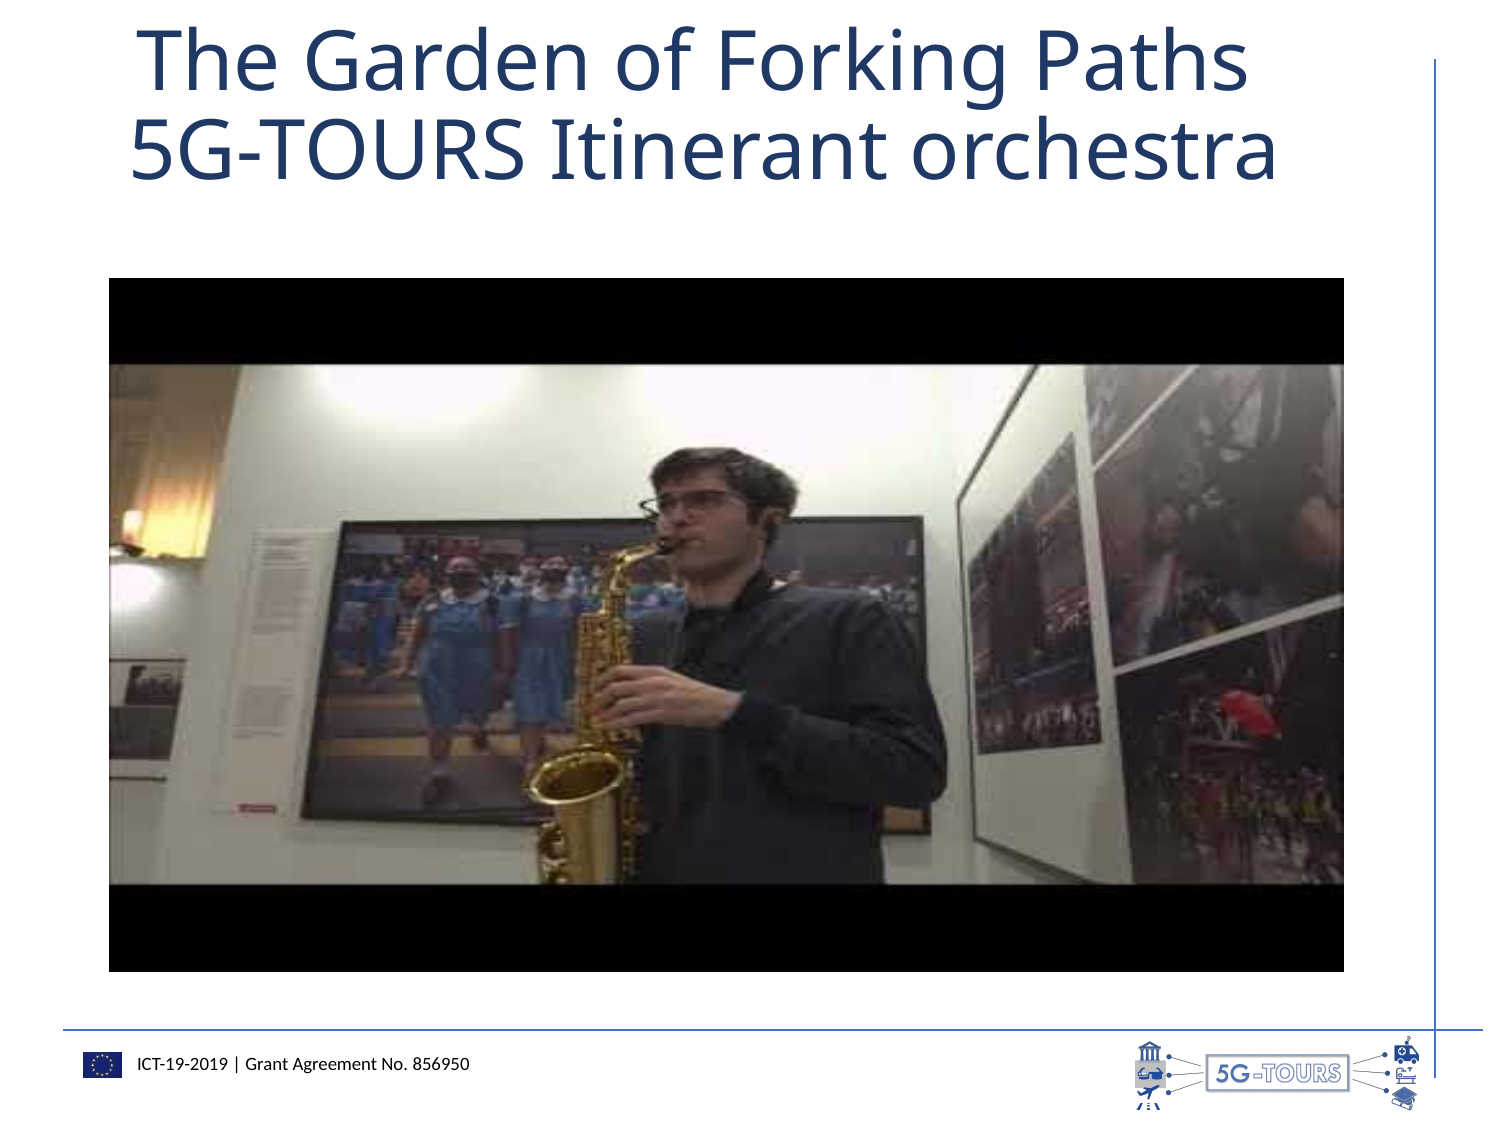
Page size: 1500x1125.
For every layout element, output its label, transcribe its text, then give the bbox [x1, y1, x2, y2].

picture [1135, 1034, 1419, 1112]
picture [83, 1052, 122, 1078]
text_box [108, 277, 1345, 973]
title The Garden of Forking Paths 5G-TOURS Itinerant orchestra [87, 111, 1322, 205]
